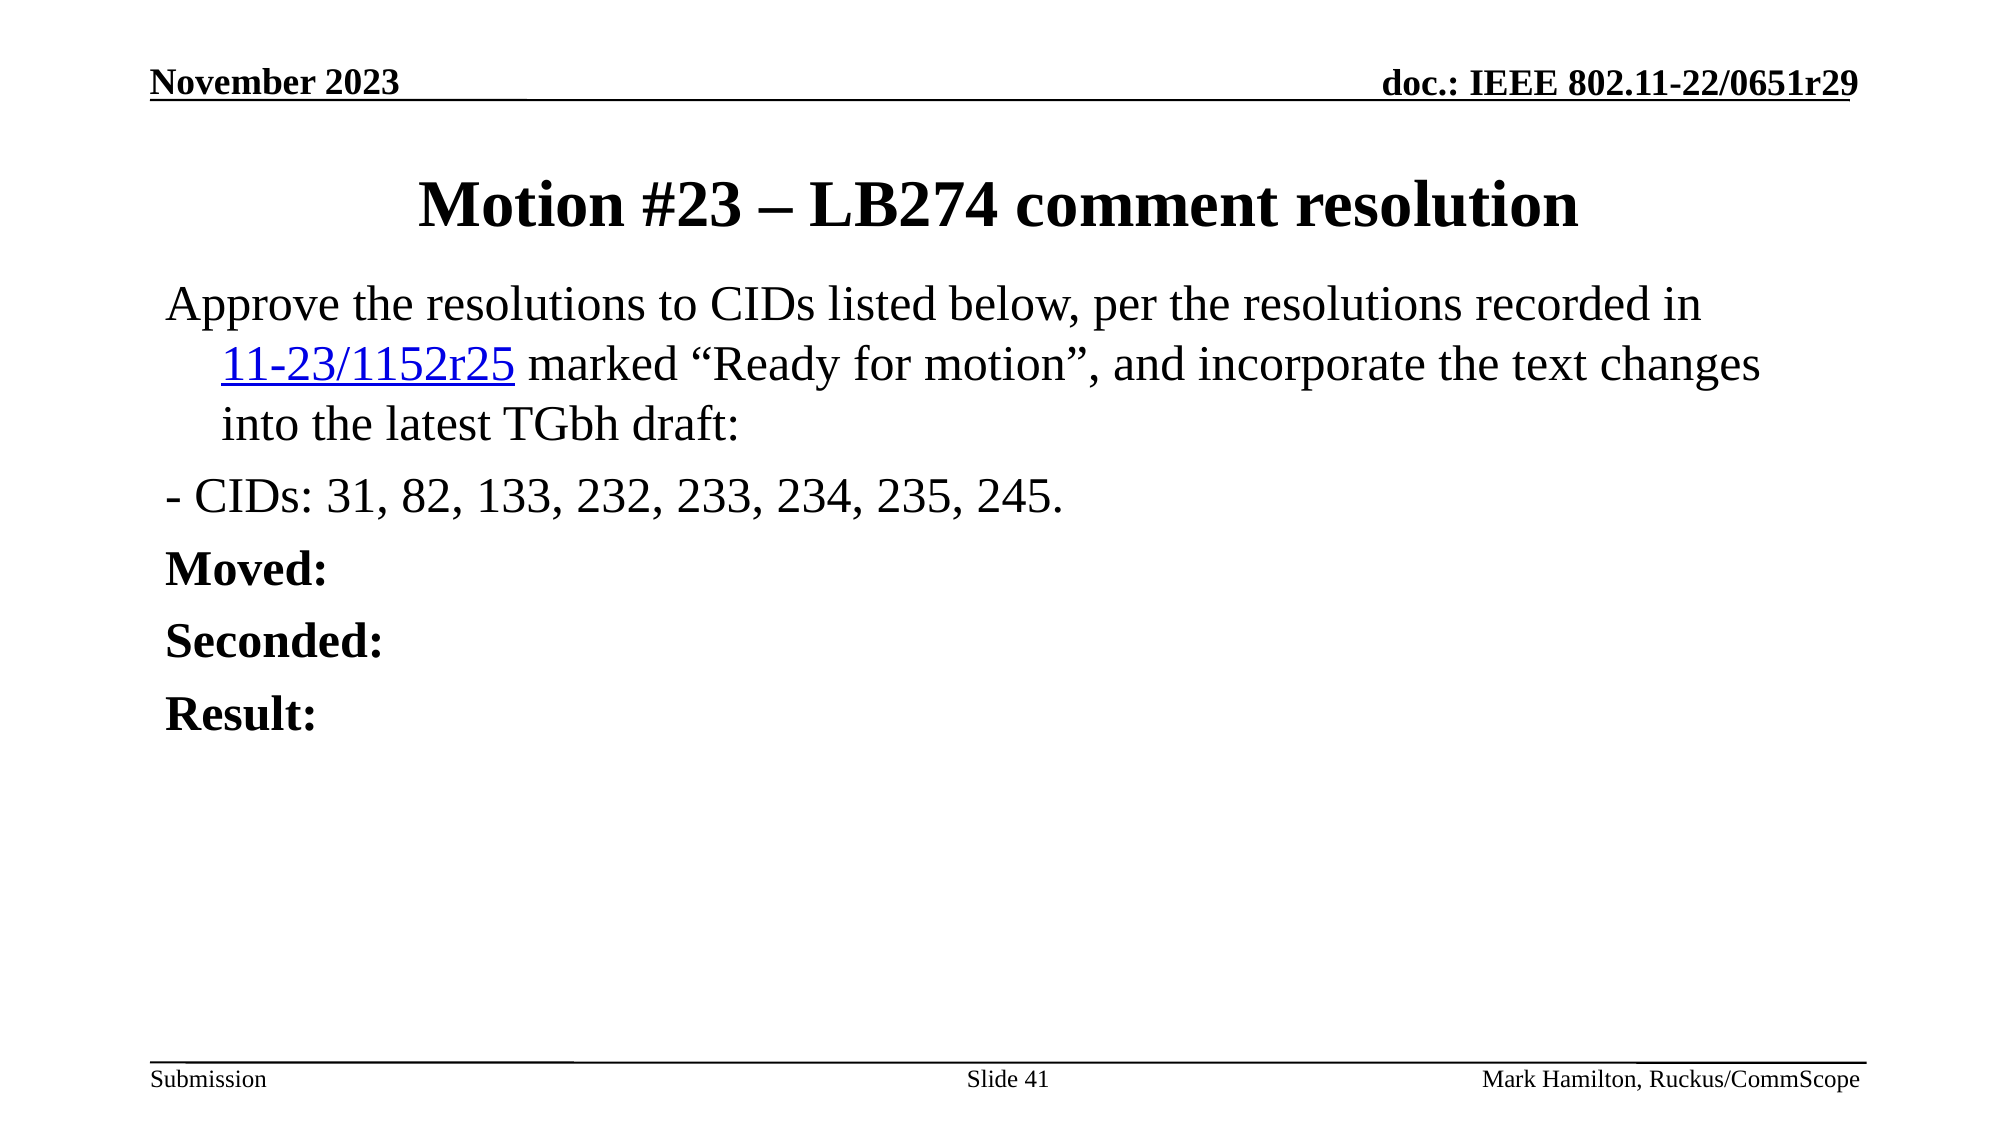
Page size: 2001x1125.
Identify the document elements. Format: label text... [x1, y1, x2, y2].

list Approve the resolutions to CIDs listed below, per the resolutions recorded in 11-23/1152r25 marked “Ready for motion”, and incorporate the text changes into the latest TGbh draft: - CIDs: 31, 82, 133, 232, 233, 234, 235, 245. Moved: Seconded: Result: [149, 262, 1850, 1050]
slide_number Slide 41 [950, 1061, 1067, 1123]
title Motion #23 – LB274 comment resolution [149, 112, 1850, 262]
